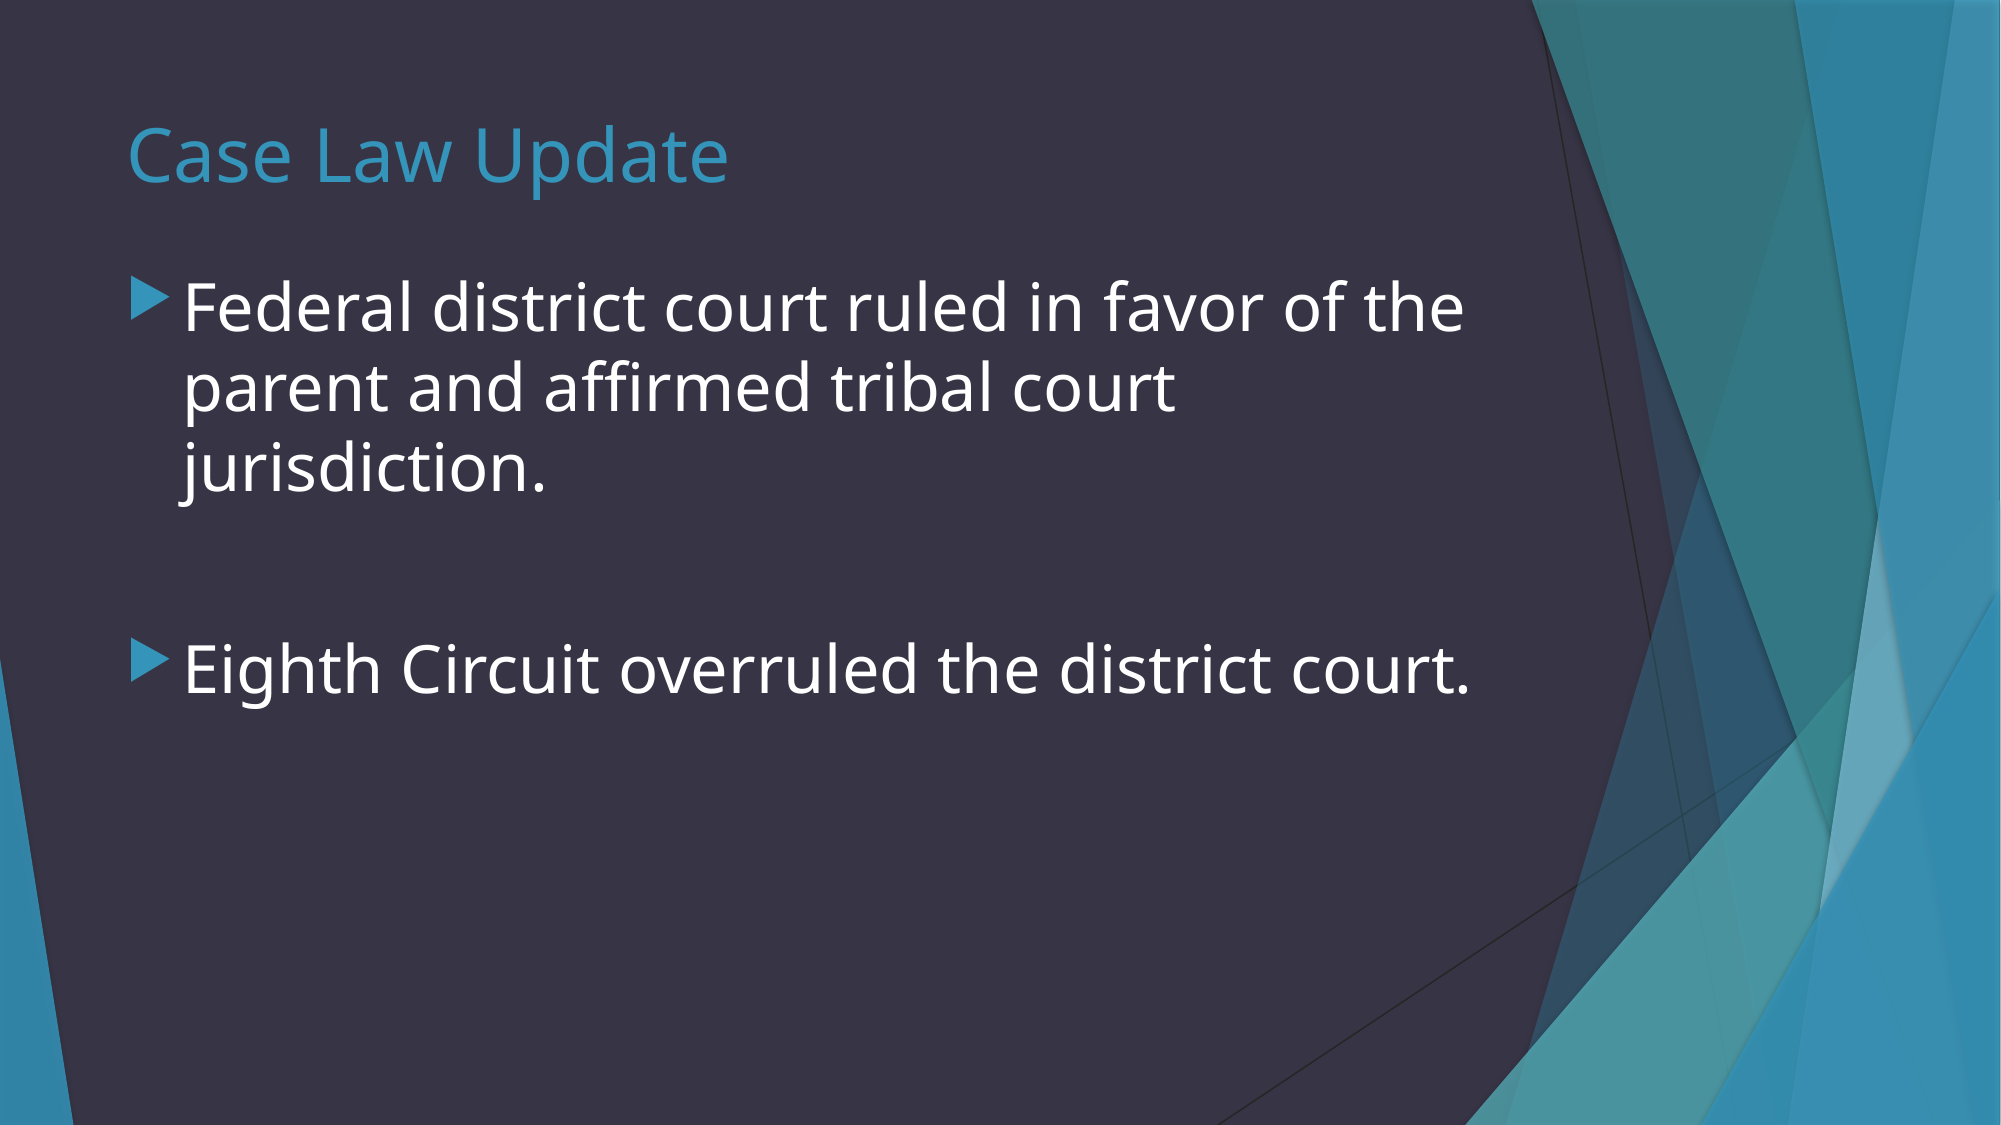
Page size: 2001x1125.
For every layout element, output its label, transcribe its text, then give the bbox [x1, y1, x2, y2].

list Federal district court ruled in favor of the parent and affirmed tribal court jurisdiction. Eighth Circuit overruled the district court. [111, 257, 1522, 992]
title Case Law Update [111, 99, 1522, 234]
